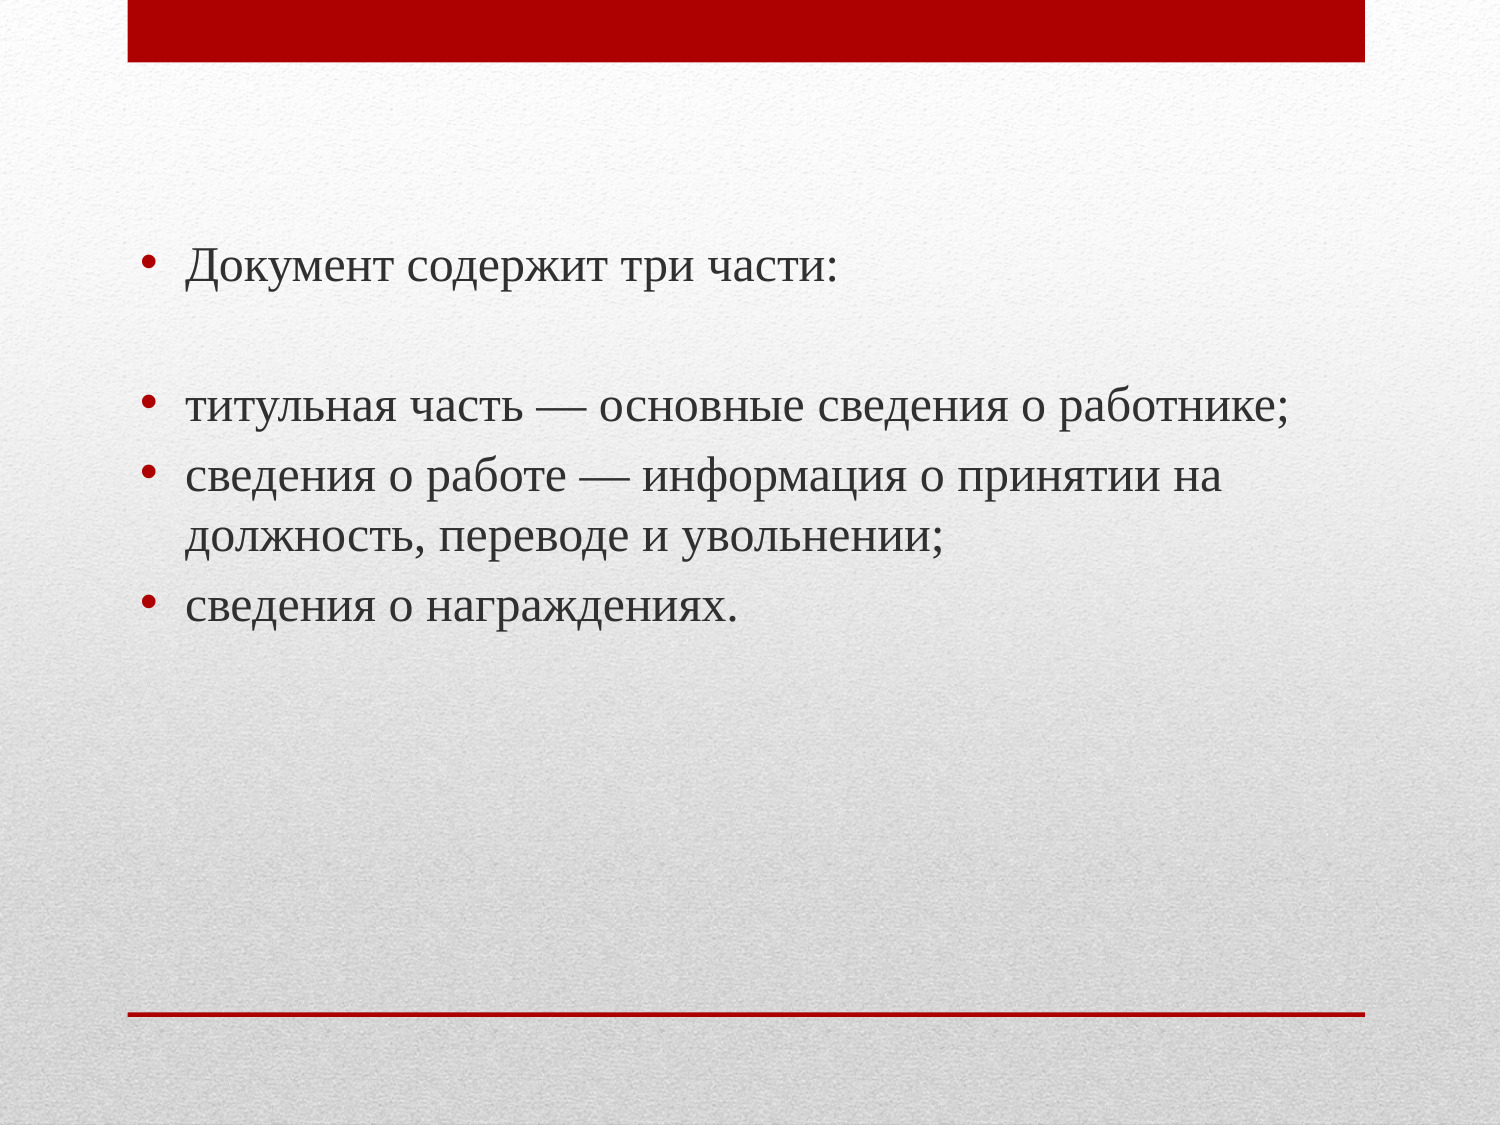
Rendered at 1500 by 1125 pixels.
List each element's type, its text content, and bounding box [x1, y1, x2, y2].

list Документ содержит три части: титульная часть — основные сведения о работнике; сведения о работе — информация о принятии на должность, переводе и увольнении; сведения о награждениях. [125, 112, 1363, 750]
